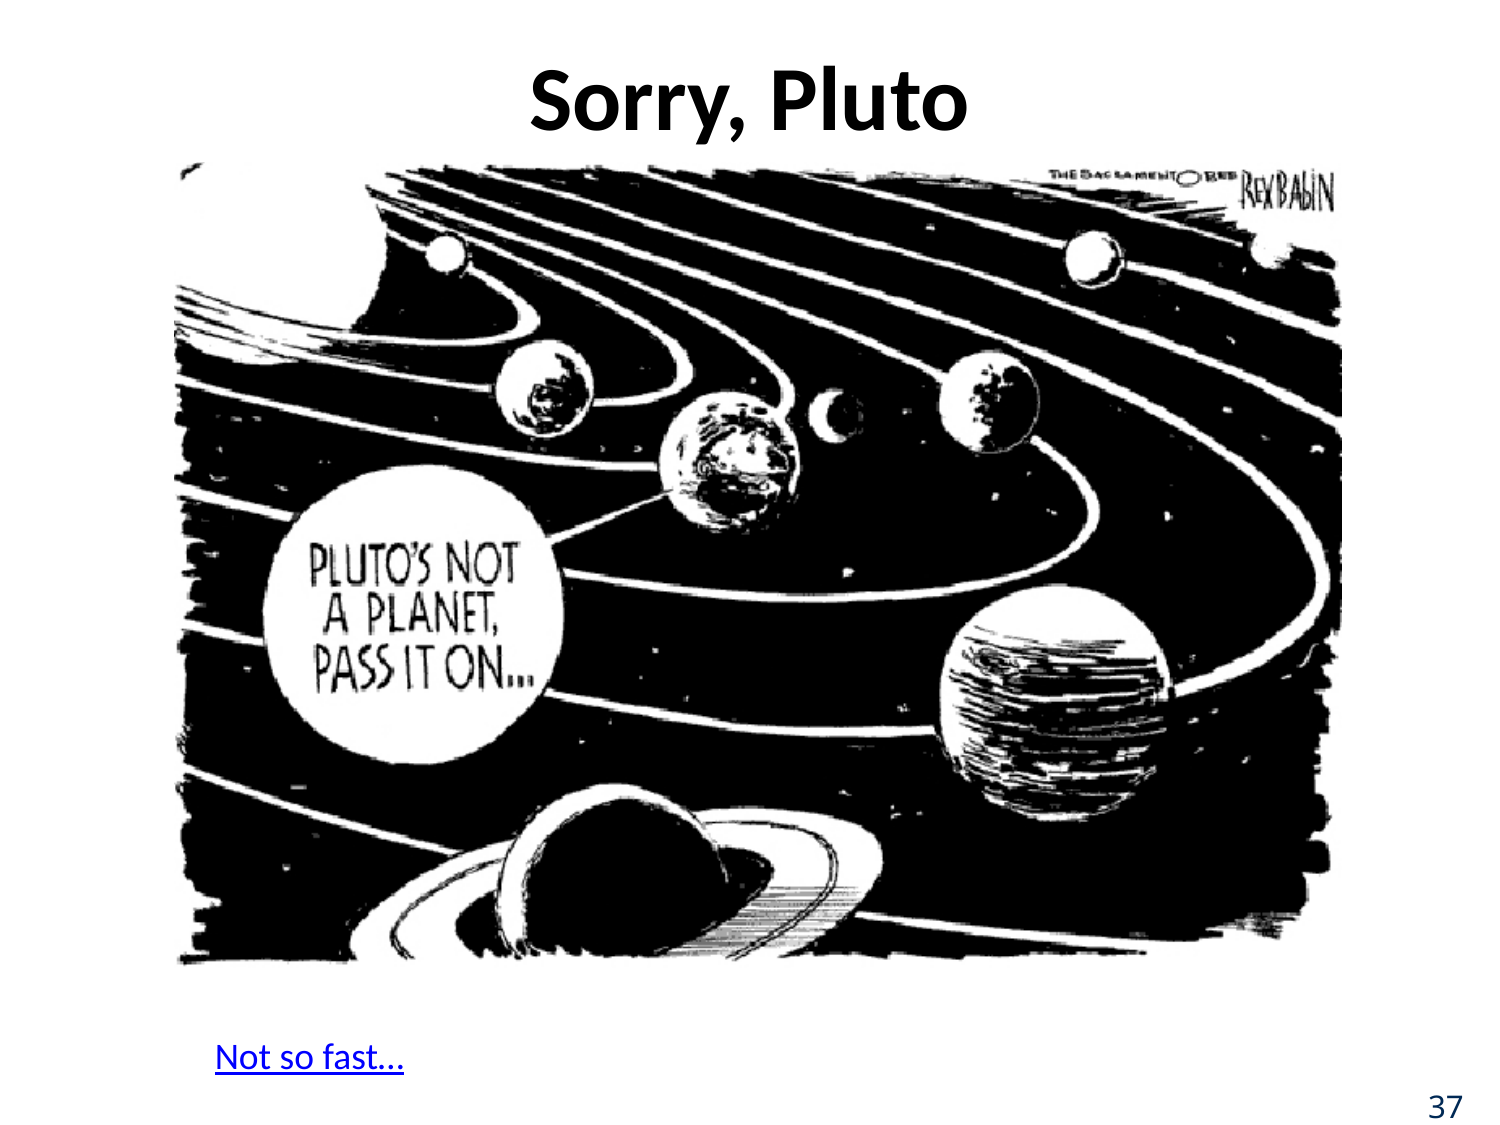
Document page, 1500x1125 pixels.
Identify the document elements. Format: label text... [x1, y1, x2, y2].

title Sorry, Pluto [75, 0, 1425, 188]
text_box Not so fast… [199, 1024, 1413, 1085]
picture [174, 162, 1342, 968]
text_box 37 [1438, 1081, 1454, 1119]
